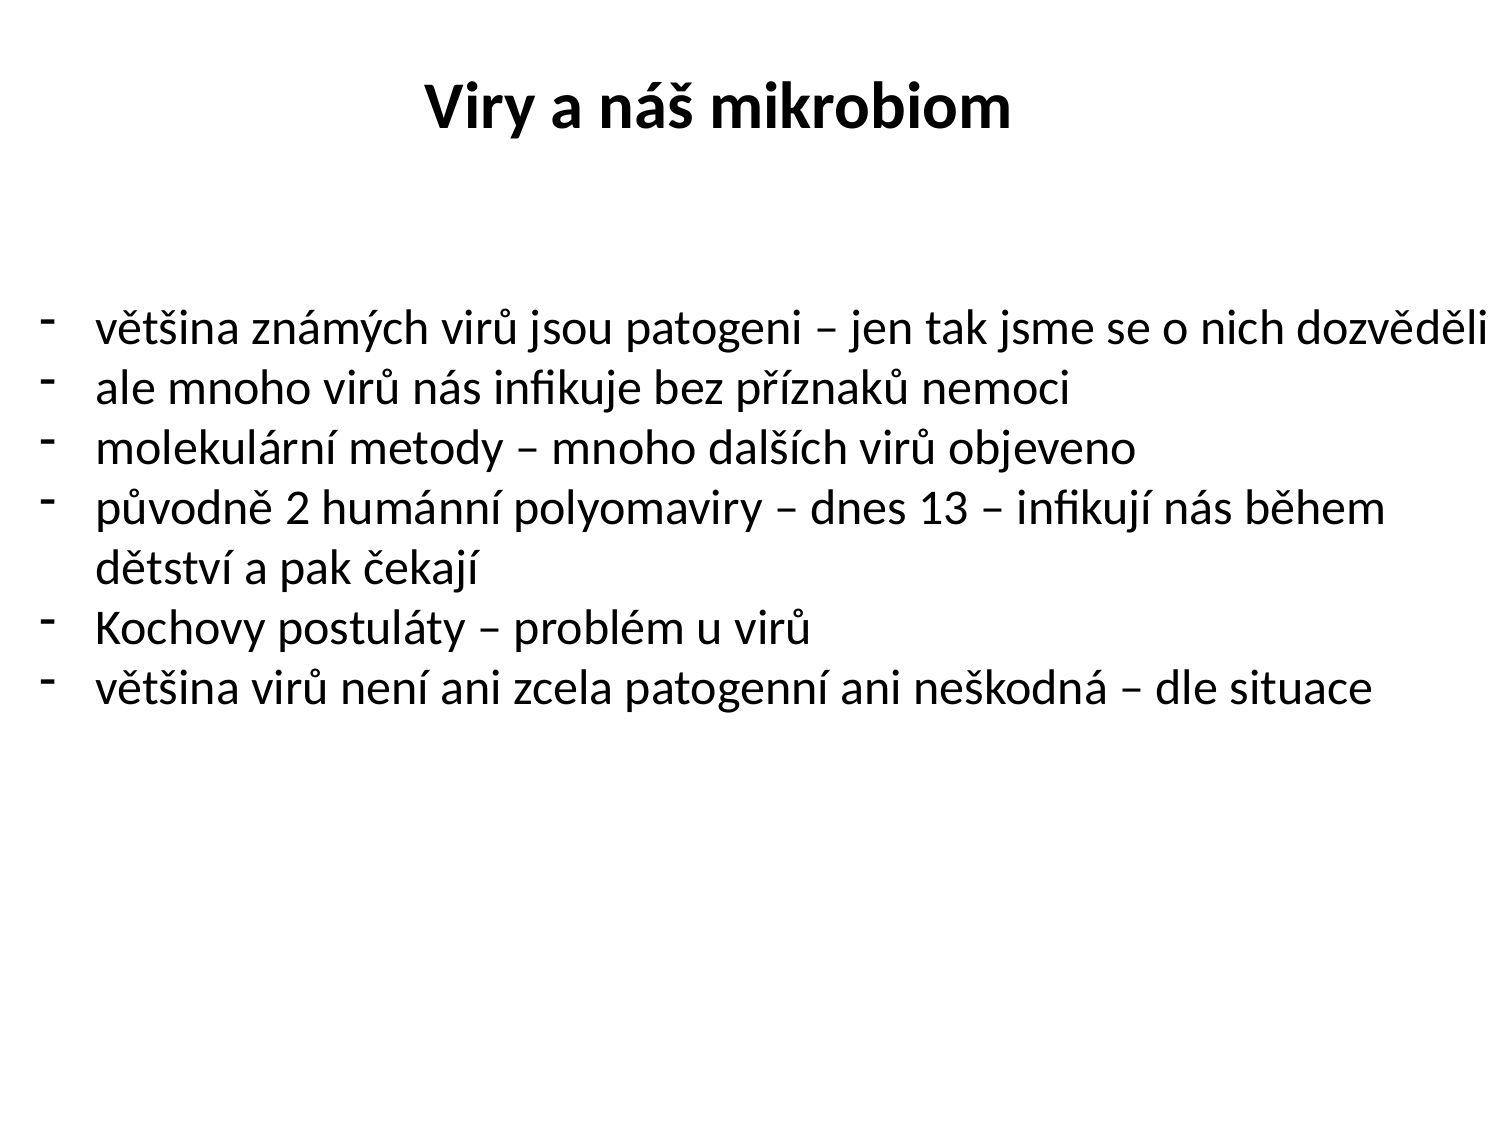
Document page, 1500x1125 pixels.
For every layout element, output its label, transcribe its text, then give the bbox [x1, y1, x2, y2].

text_box Viry a náš mikrobiom [409, 54, 1029, 150]
text_box většina známých virů jsou patogeni – jen tak jsme se o nich dozvěděli ale mnoho virů nás infikuje bez příznaků nemoci molekulární metody – mnoho dalších virů objeveno původně 2 humánní polyomaviry – dnes 13 – infikují nás během dětství a pak čekají Kochovy postuláty – problém u virů většina virů není ani zcela patogenní ani neškodná – dle situace [24, 287, 1500, 782]
